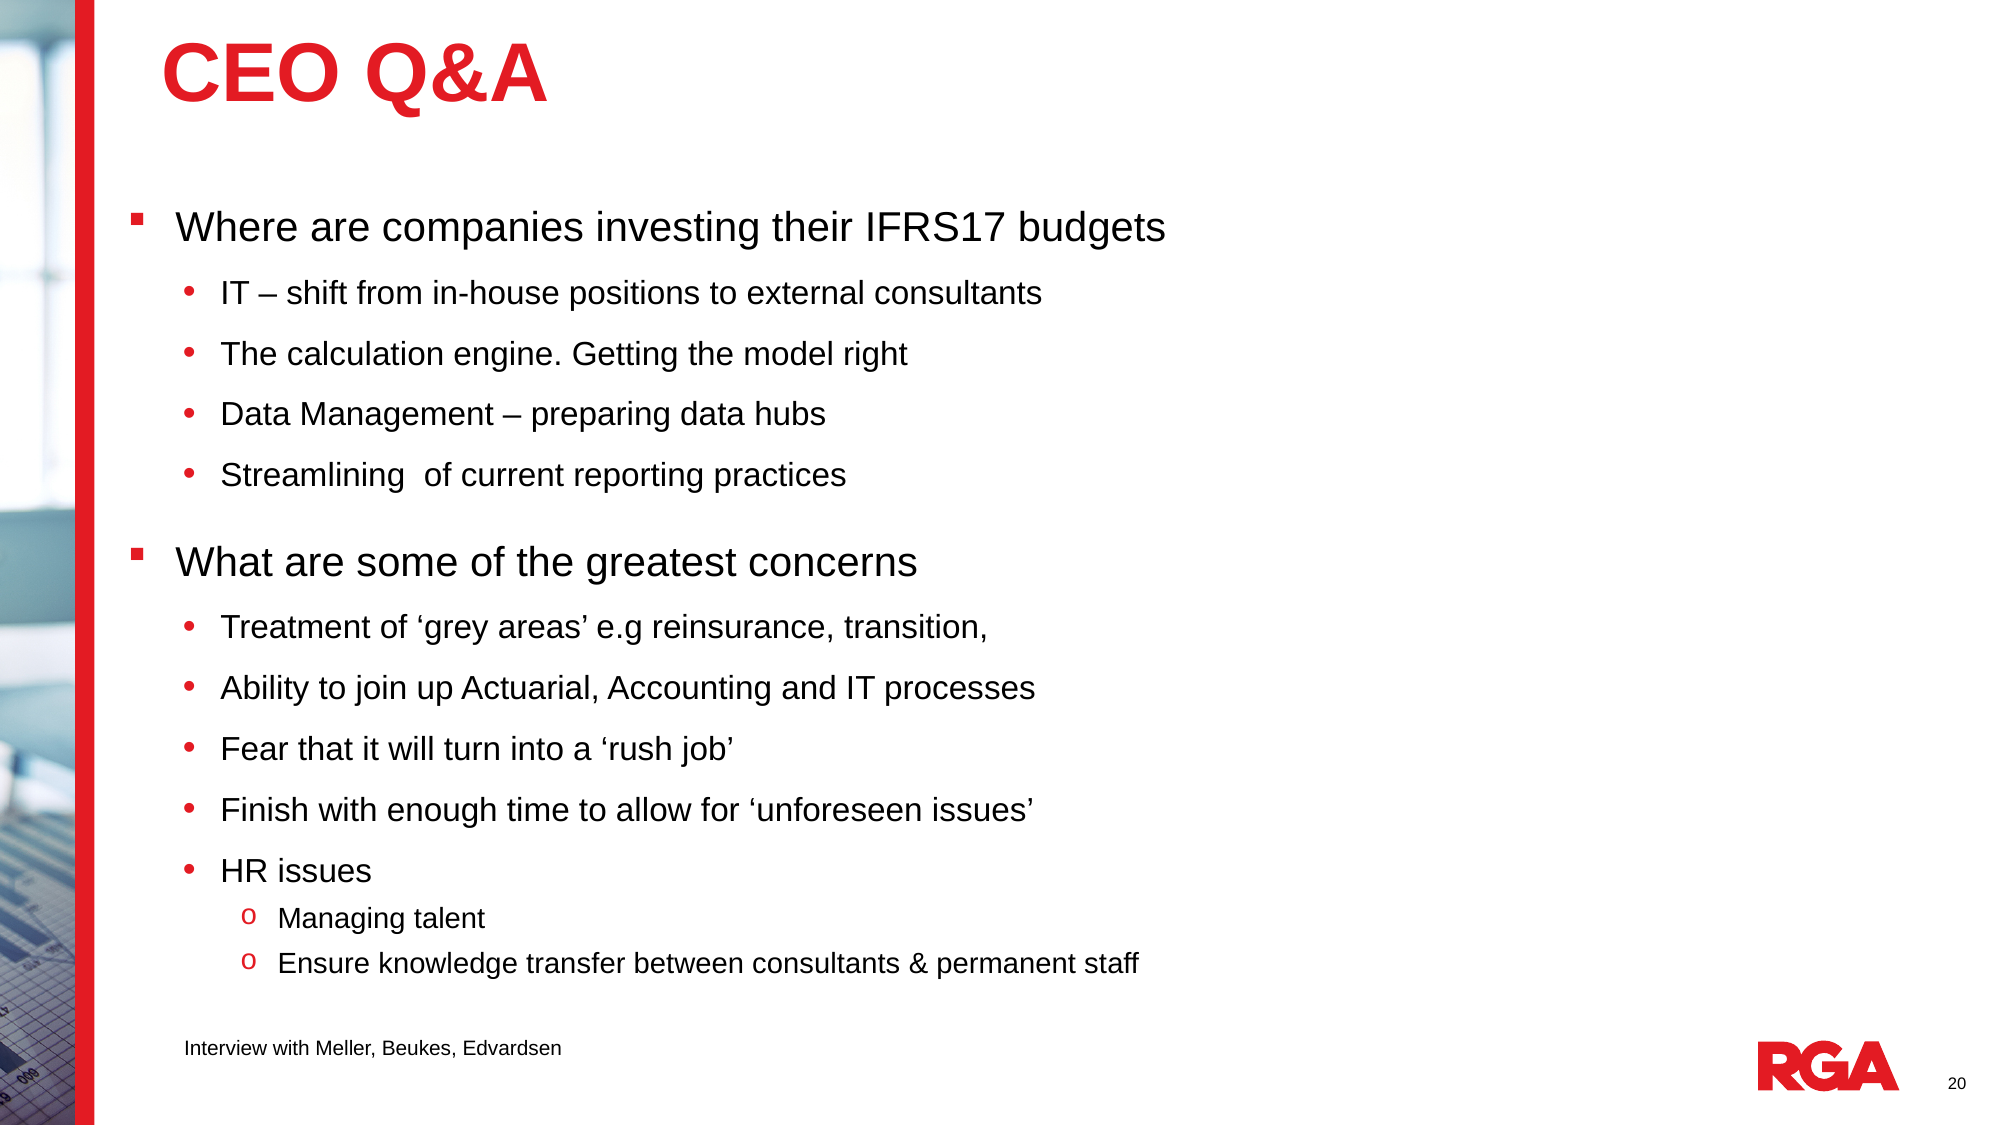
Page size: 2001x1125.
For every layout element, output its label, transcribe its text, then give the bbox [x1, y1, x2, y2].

picture [0, 0, 75, 1125]
title CEO Q&A [146, 0, 1704, 150]
text_box Interview with Meller, Beukes, Edvardsen [169, 1027, 577, 1068]
list Where are companies investing their IFRS17 budgets IT – shift from in-house positions to external consultants The calculation engine. Getting the model right Data Management – preparing data hubs Streamlining of current reporting practices What are some of the greatest concerns Treatment of ‘grey areas’ e.g reinsurance, transition, Ability to join up Actuarial, Accounting and IT processes Fear that it will turn into a ‘rush job’ Finish with enough time to allow for ‘unforeseen issues’ HR issues Managing talent Ensure knowledge transfer between consultants & permanent staff [112, 192, 1888, 933]
